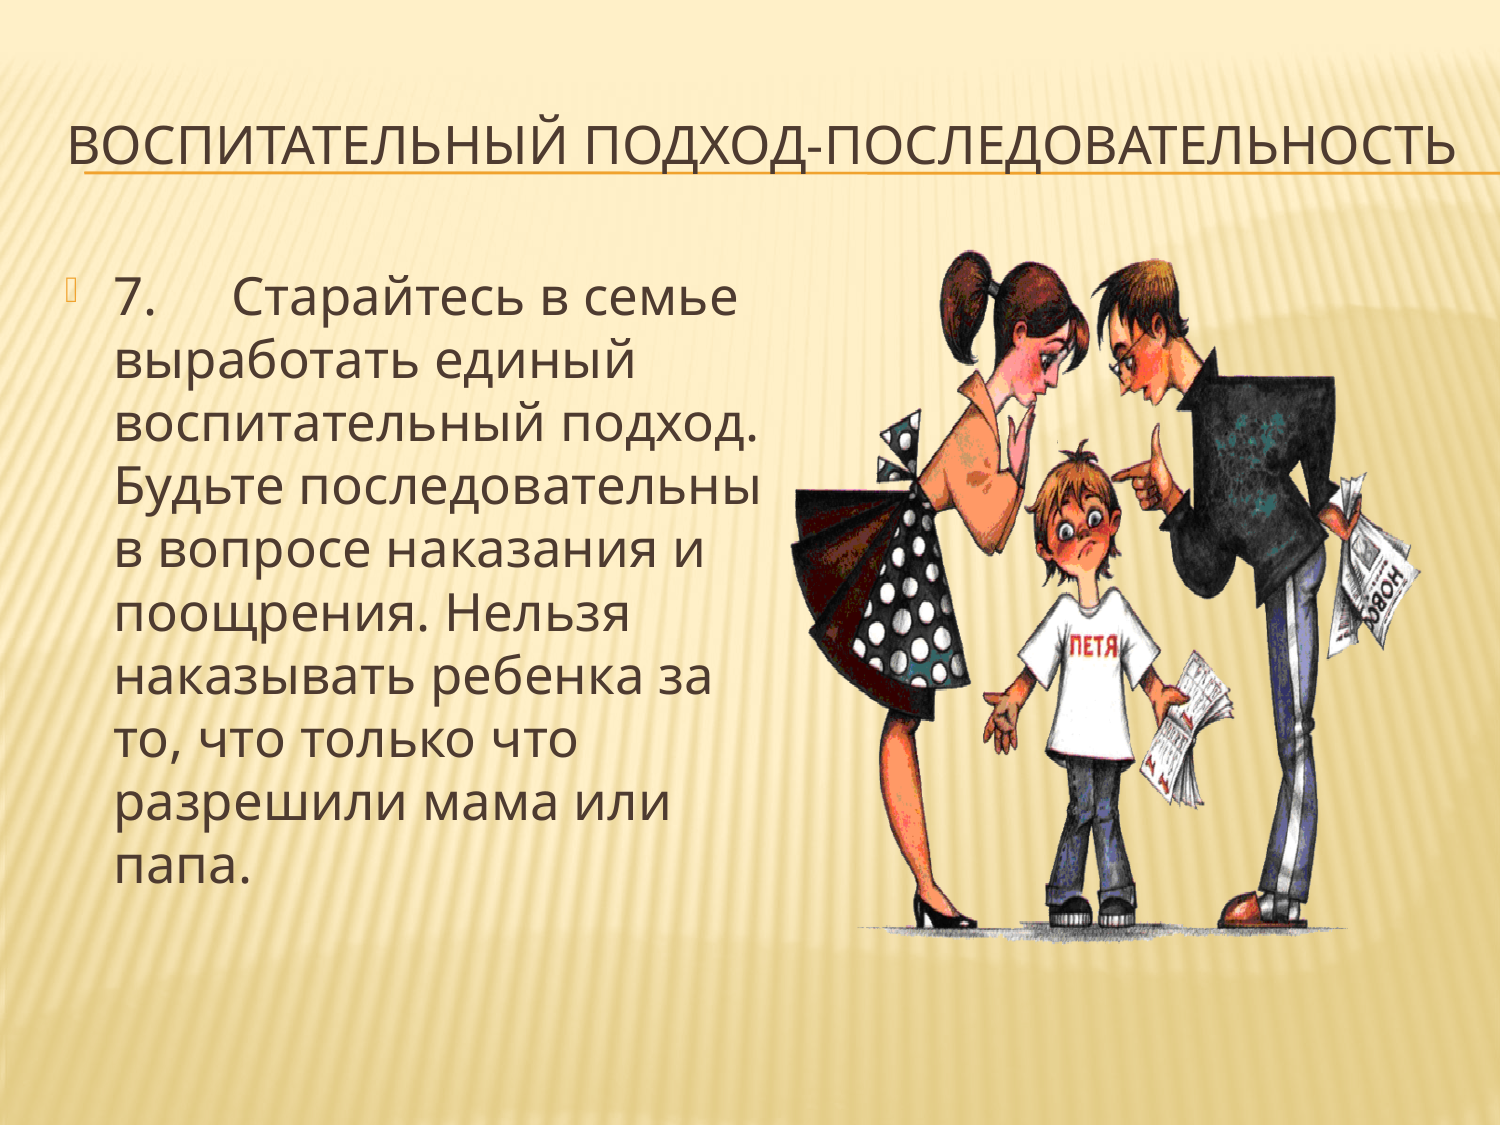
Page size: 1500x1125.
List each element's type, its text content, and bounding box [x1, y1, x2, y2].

title Воспитательный подход-последовательность [50, 75, 1475, 213]
list 7. Старайтесь в семье выработать единый воспитательный подход. Будьте последовательны в вопросе наказания и поощрения. Нельзя наказывать ребенка за то, что только что разрешили мама или папа. [49, 254, 786, 998]
picture [785, 243, 1424, 948]
